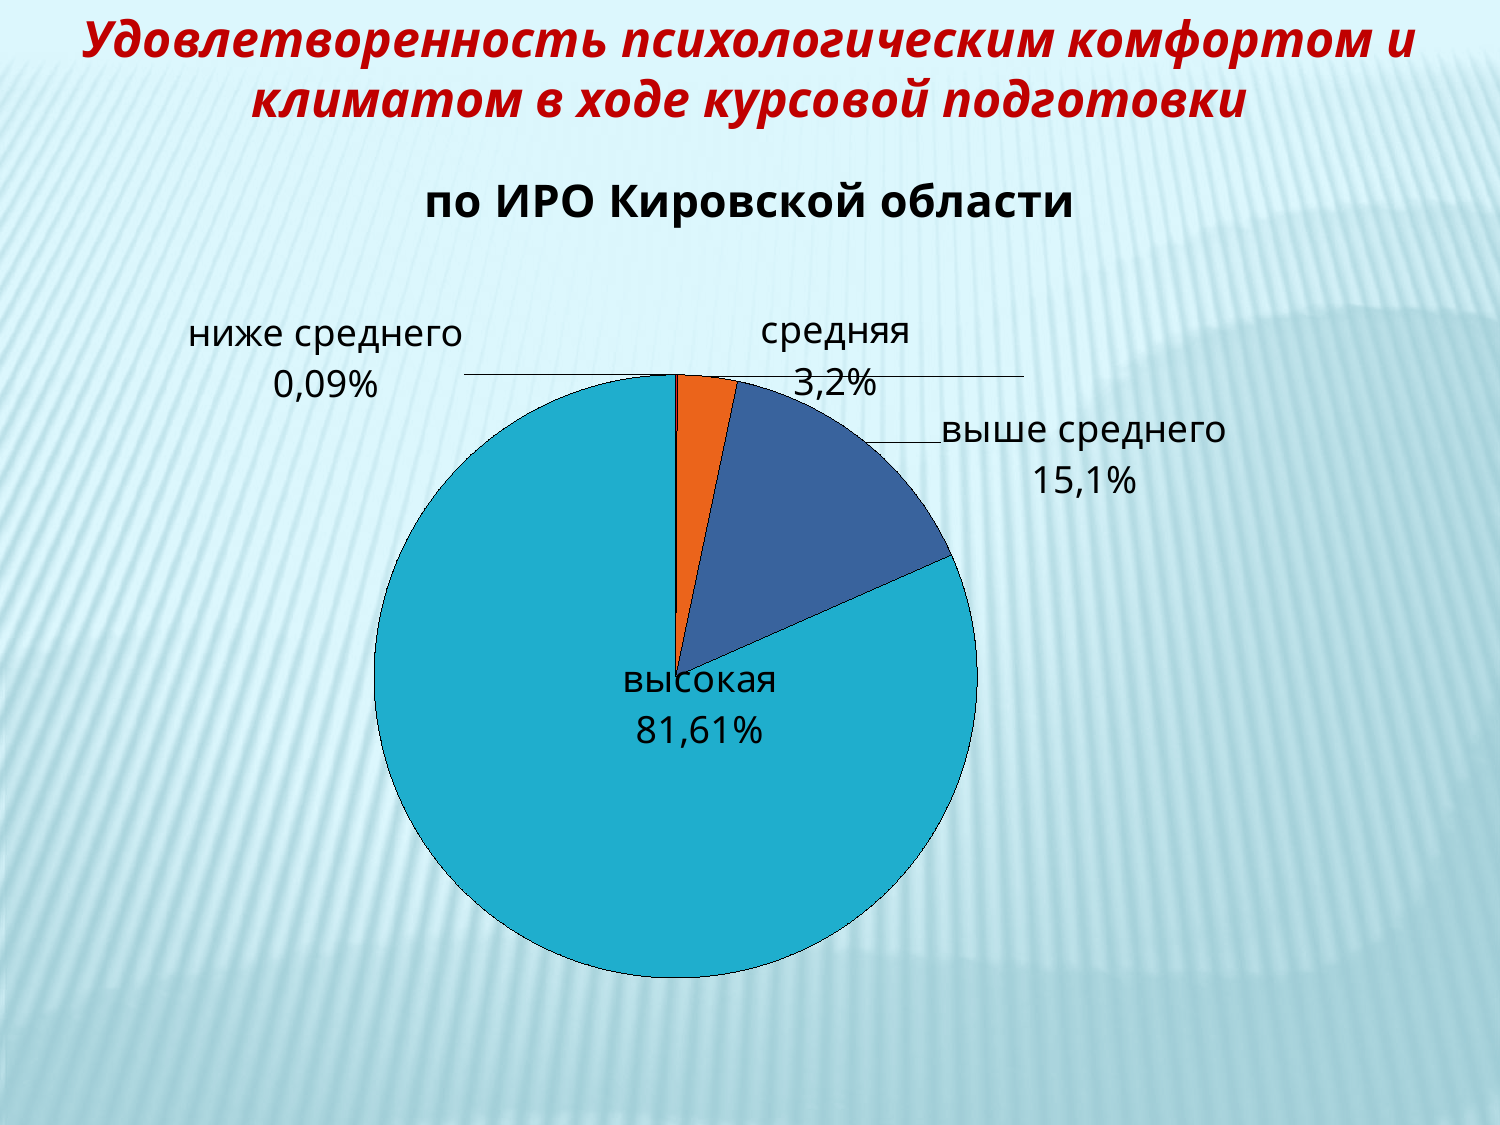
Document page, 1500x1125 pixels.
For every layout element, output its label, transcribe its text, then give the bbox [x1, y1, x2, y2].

chart [0, 128, 1500, 1079]
text_box Удовлетворенность психологическим комфортом и климатом в ходе курсовой подготовки [0, 0, 1500, 128]
